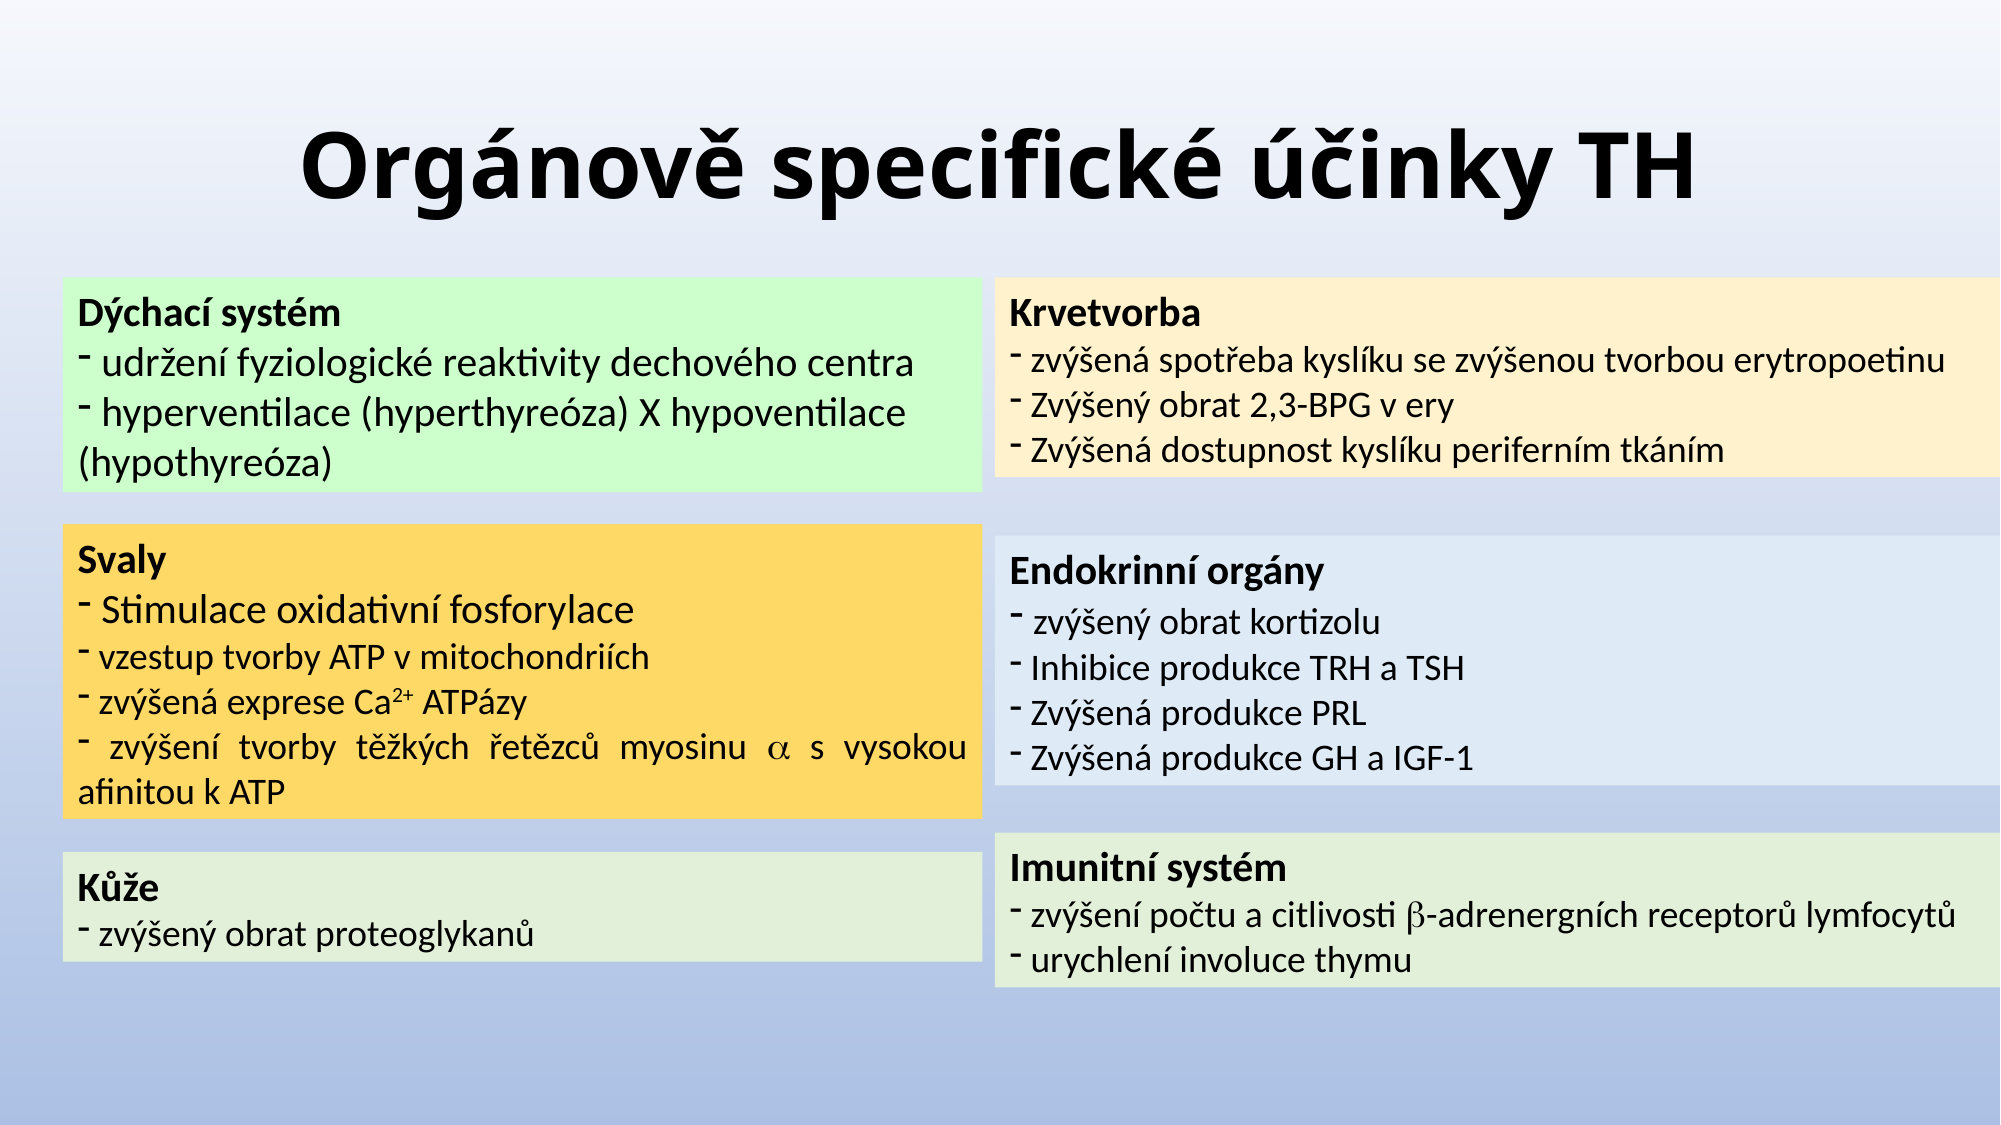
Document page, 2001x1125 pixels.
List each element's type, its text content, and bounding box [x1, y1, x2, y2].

text_box Kůže zvýšený obrat proteoglykanů [62, 851, 983, 962]
text_box Endokrinní orgány zvýšený obrat kortizolu Inhibice produkce TRH a TSH Zvýšená produkce PRL Zvýšená produkce GH a IGF-1 [994, 535, 2000, 786]
text_box Krvetvorba zvýšená spotřeba kyslíku se zvýšenou tvorbou erytropoetinu Zvýšený obrat 2,3-BPG v ery Zvýšená dostupnost kyslíku periferním tkáním [994, 277, 2000, 478]
title Orgánově specifické účinky TH [137, 59, 1863, 278]
text_box Svaly Stimulace oxidativní fosforylace vzestup tvorby ATP v mitochondriích zvýšená exprese Ca2+ ATPázy zvýšení tvorby těžkých řetězců myosinu a s vysokou afinitou k ATP [62, 524, 983, 819]
text_box Imunitní systém zvýšení počtu a citlivosti b-adrenergních receptorů lymfocytů urychlení involuce thymu [994, 832, 2000, 988]
text_box Dýchací systém udržení fyziologické reaktivity dechového centra hyperventilace (hyperthyreóza) X hypoventilace (hypothyreóza) [62, 277, 983, 493]
